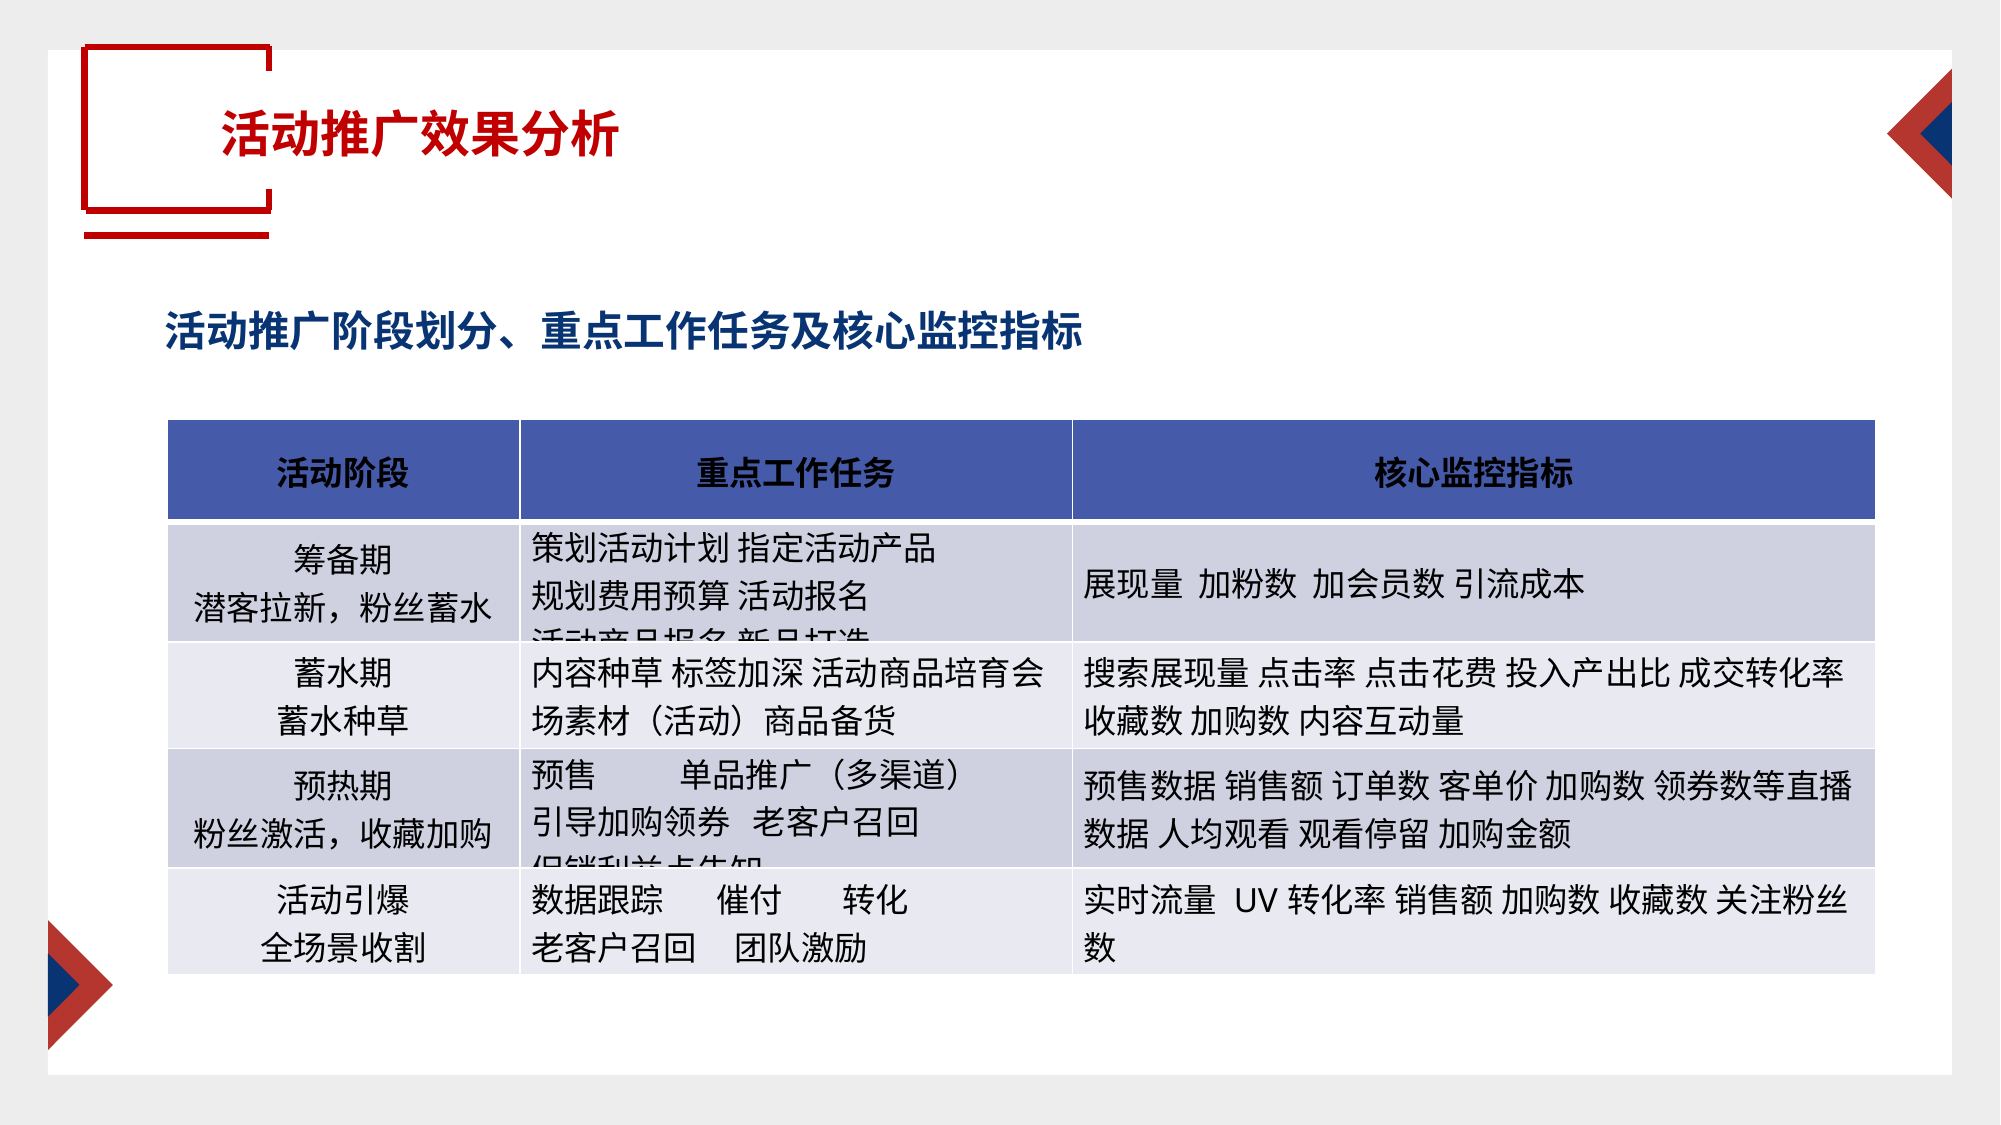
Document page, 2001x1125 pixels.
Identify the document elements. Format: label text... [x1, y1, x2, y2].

table_cell 数据跟踪 催付 转化 老客户召回 团队激励 [521, 869, 1072, 974]
table_cell 筹备期 潜客拉新，粉丝蓄水 [168, 525, 519, 641]
table_header 核心监控指标 [1073, 420, 1875, 519]
table_cell 策划活动计划 指定活动产品 规划费用预算 活动报名 活动商品报名 新品打造 [521, 525, 1072, 641]
table_cell 搜索展现量 点击率 点击花费 投入产出比 成交转化率 收藏数 加购数 内容互动量 [1073, 643, 1875, 748]
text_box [84, 45, 271, 236]
table_cell 活动引爆 全场景收割 [168, 869, 519, 974]
table_cell 实时流量 UV转化率 销售额 加购数 收藏数 关注粉丝数 [1073, 869, 1875, 974]
table_cell 蓄水期 蓄水种草 [168, 643, 519, 748]
table_cell 预热期 粉丝激活，收藏加购 [168, 749, 519, 867]
table_cell 预售数据 销售额 订单数 客单价 加购数 领券数等直播数据 人均观看 观看停留 加购金额 [1073, 749, 1875, 867]
table_cell 内容种草 标签加深 活动商品培育会场素材（活动）商品备货 [521, 643, 1072, 748]
text_box 活动推广阶段划分、重点工作任务及核心监控指标 [149, 296, 1122, 362]
table_header 活动阶段 [168, 420, 519, 519]
table_header 重点工作任务 [521, 420, 1072, 519]
text_box 活动推广效果分析 [271, 95, 907, 171]
table_cell 展现量 加粉数 加会员数 引流成本 [1073, 525, 1875, 641]
table_cell 预售 单品推广（多渠道） 引导加购领券 老客户召回 促销利益点告知 [521, 749, 1072, 867]
